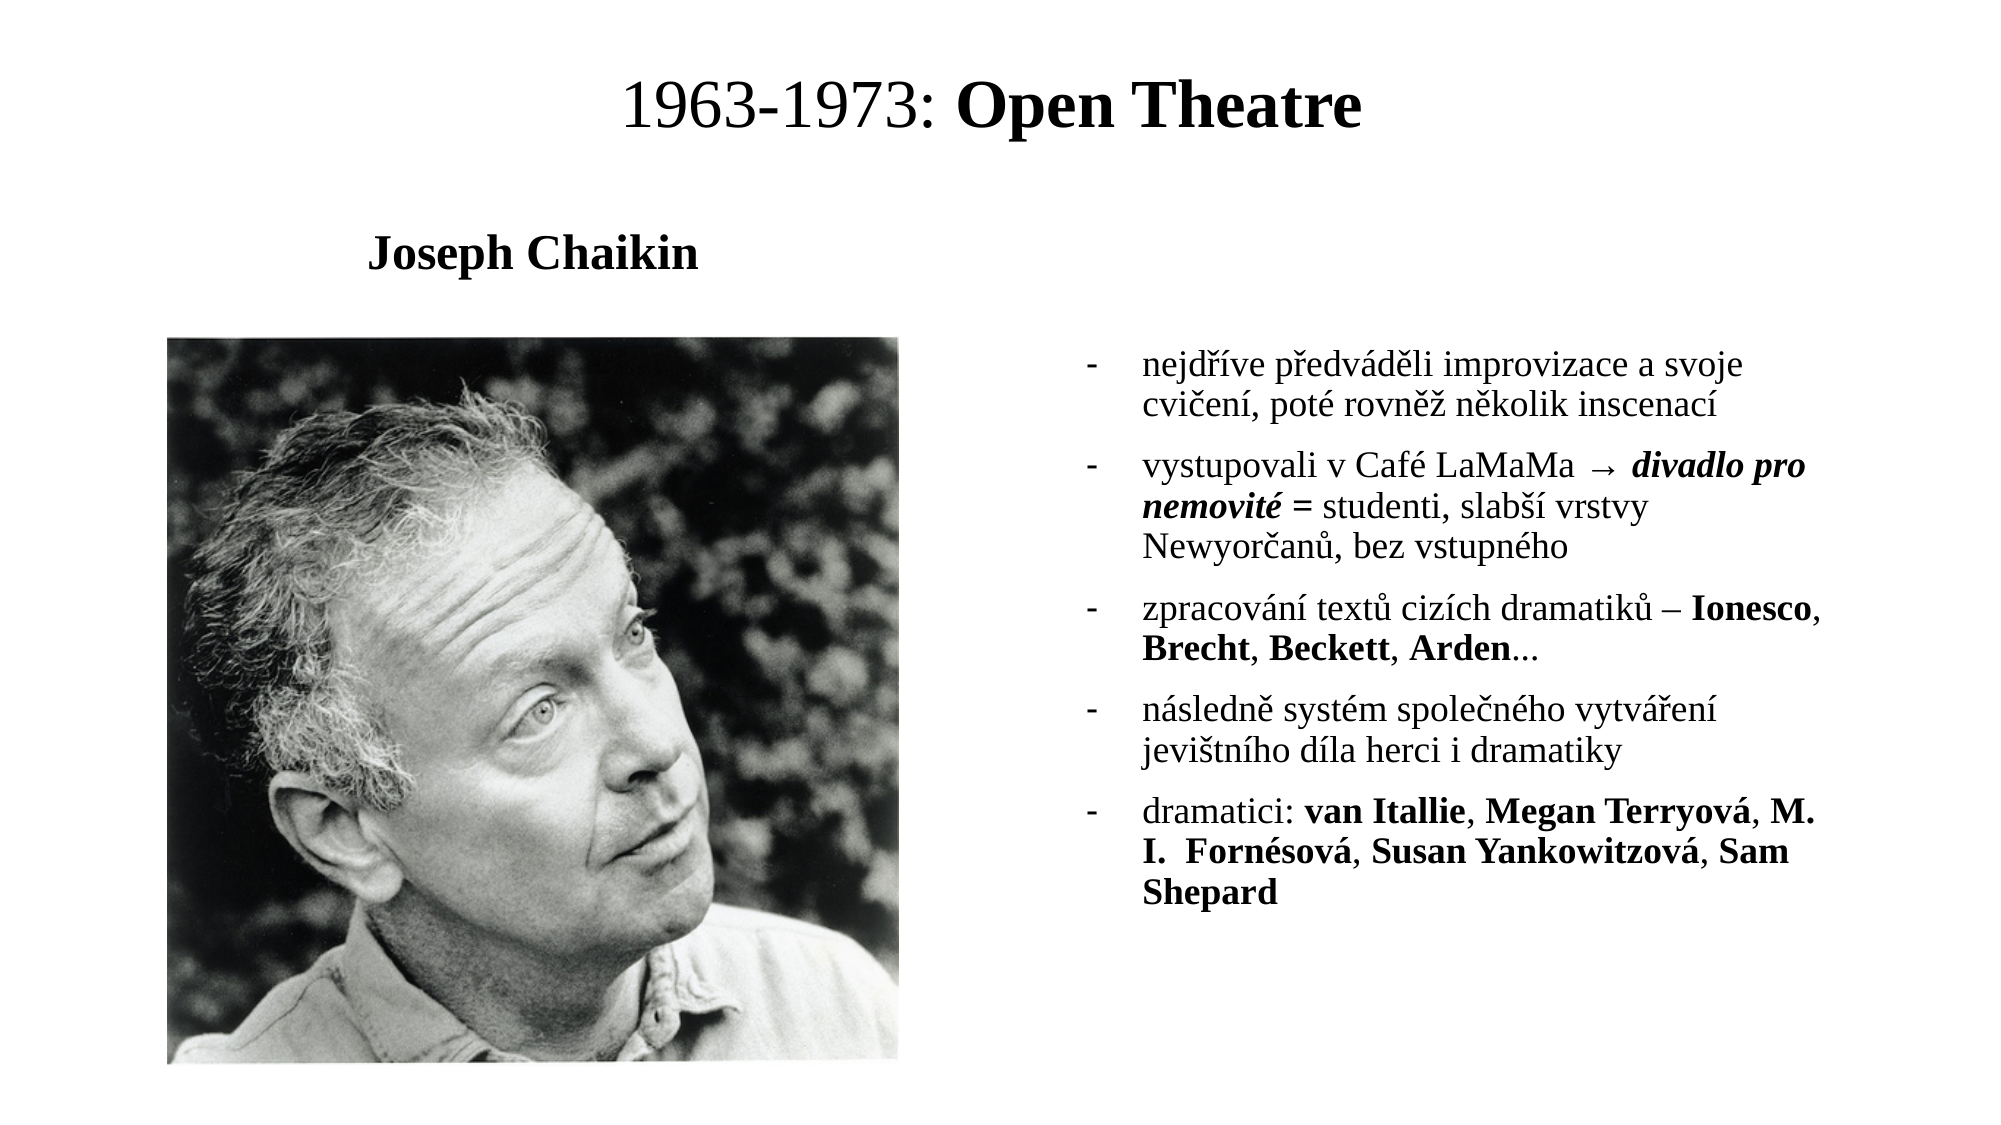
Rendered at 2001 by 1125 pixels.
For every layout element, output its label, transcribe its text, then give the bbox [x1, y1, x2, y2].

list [167, 336, 899, 1066]
list nejdříve předváděli improvizace a svoje cvičení, poté rovněž několik inscenací vystupovali v Café LaMaMa → divadlo pro nemovité = studenti, slabší vrstvy Newyorčanů, bez vstupného zpracování textů cizích dramatiků – Ionesco, Brecht, Beckett, Arden... následně systém společného vytváření jevištního díla herci i dramatiky dramatici: van Itallie, Megan Terryová, M. I. Fornésová, Susan Yankowitzová, Sam Shepard [1071, 336, 1863, 1066]
list Joseph Chaikin [137, 198, 929, 289]
title 1963-1973: Open Theatre [137, 59, 1863, 150]
